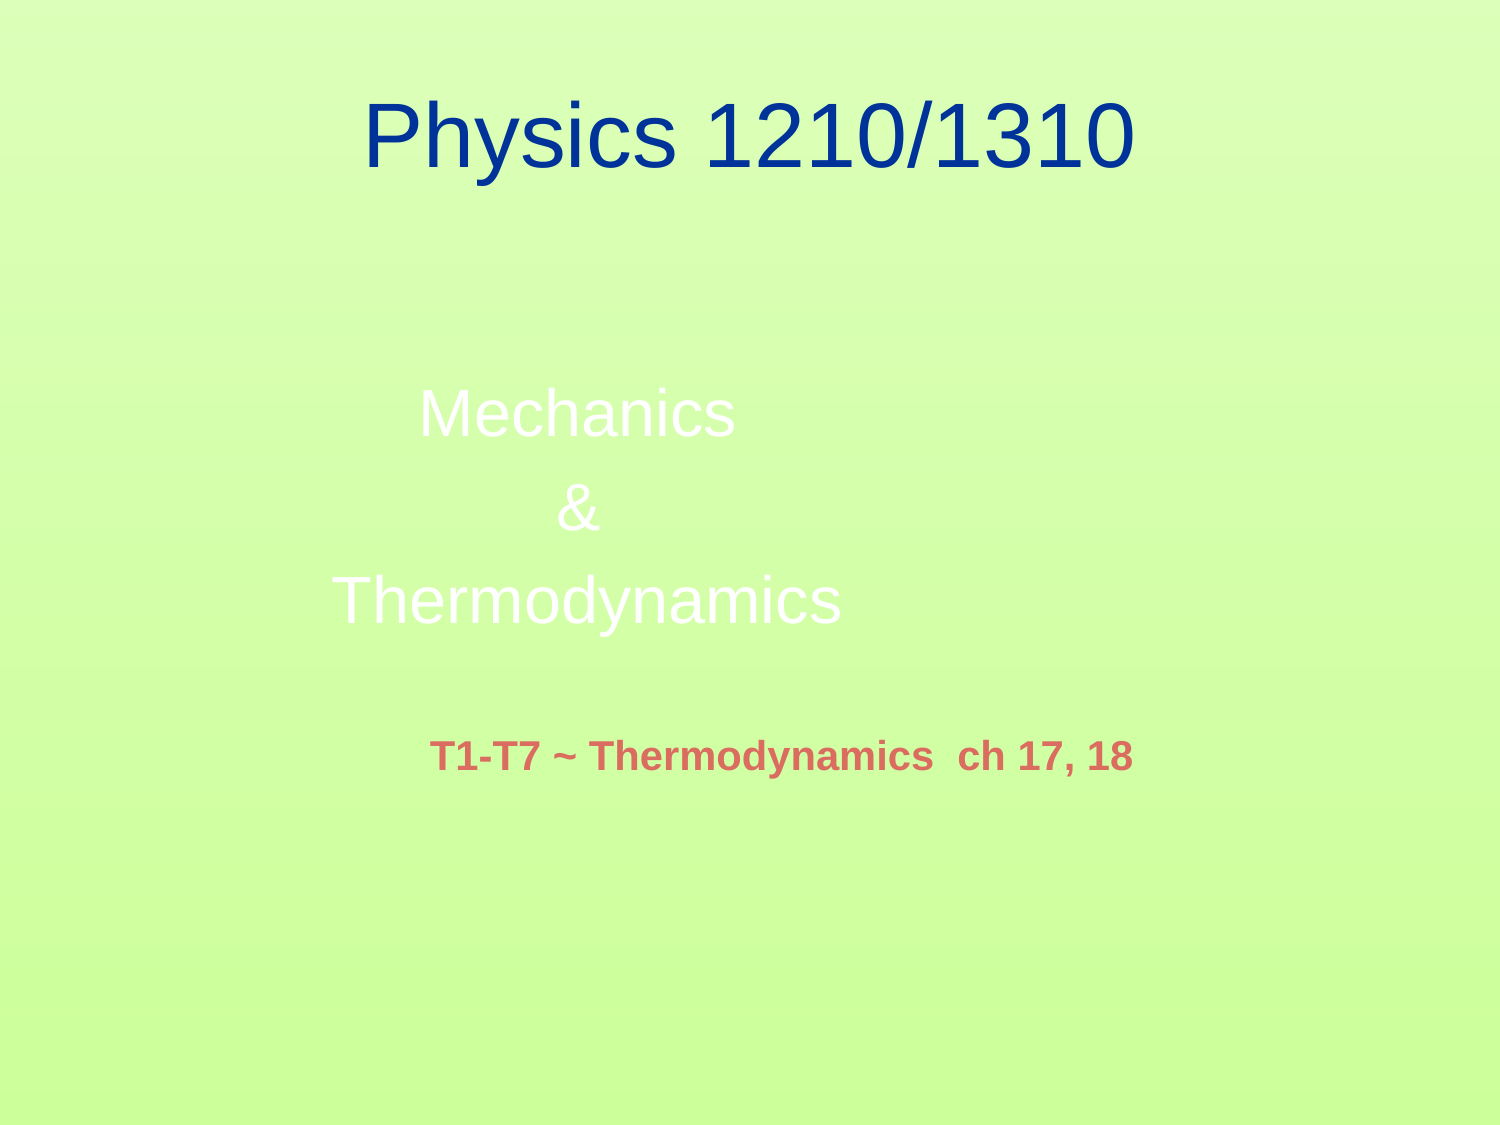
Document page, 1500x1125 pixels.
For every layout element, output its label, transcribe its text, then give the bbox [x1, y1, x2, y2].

subtitle Mechanics & Thermodynamics [62, 362, 1113, 651]
text_box T1-T7 ~ Thermodynamics ch 17, 18 [415, 720, 1149, 786]
title Physics 1210/1310 [74, 37, 1426, 226]
